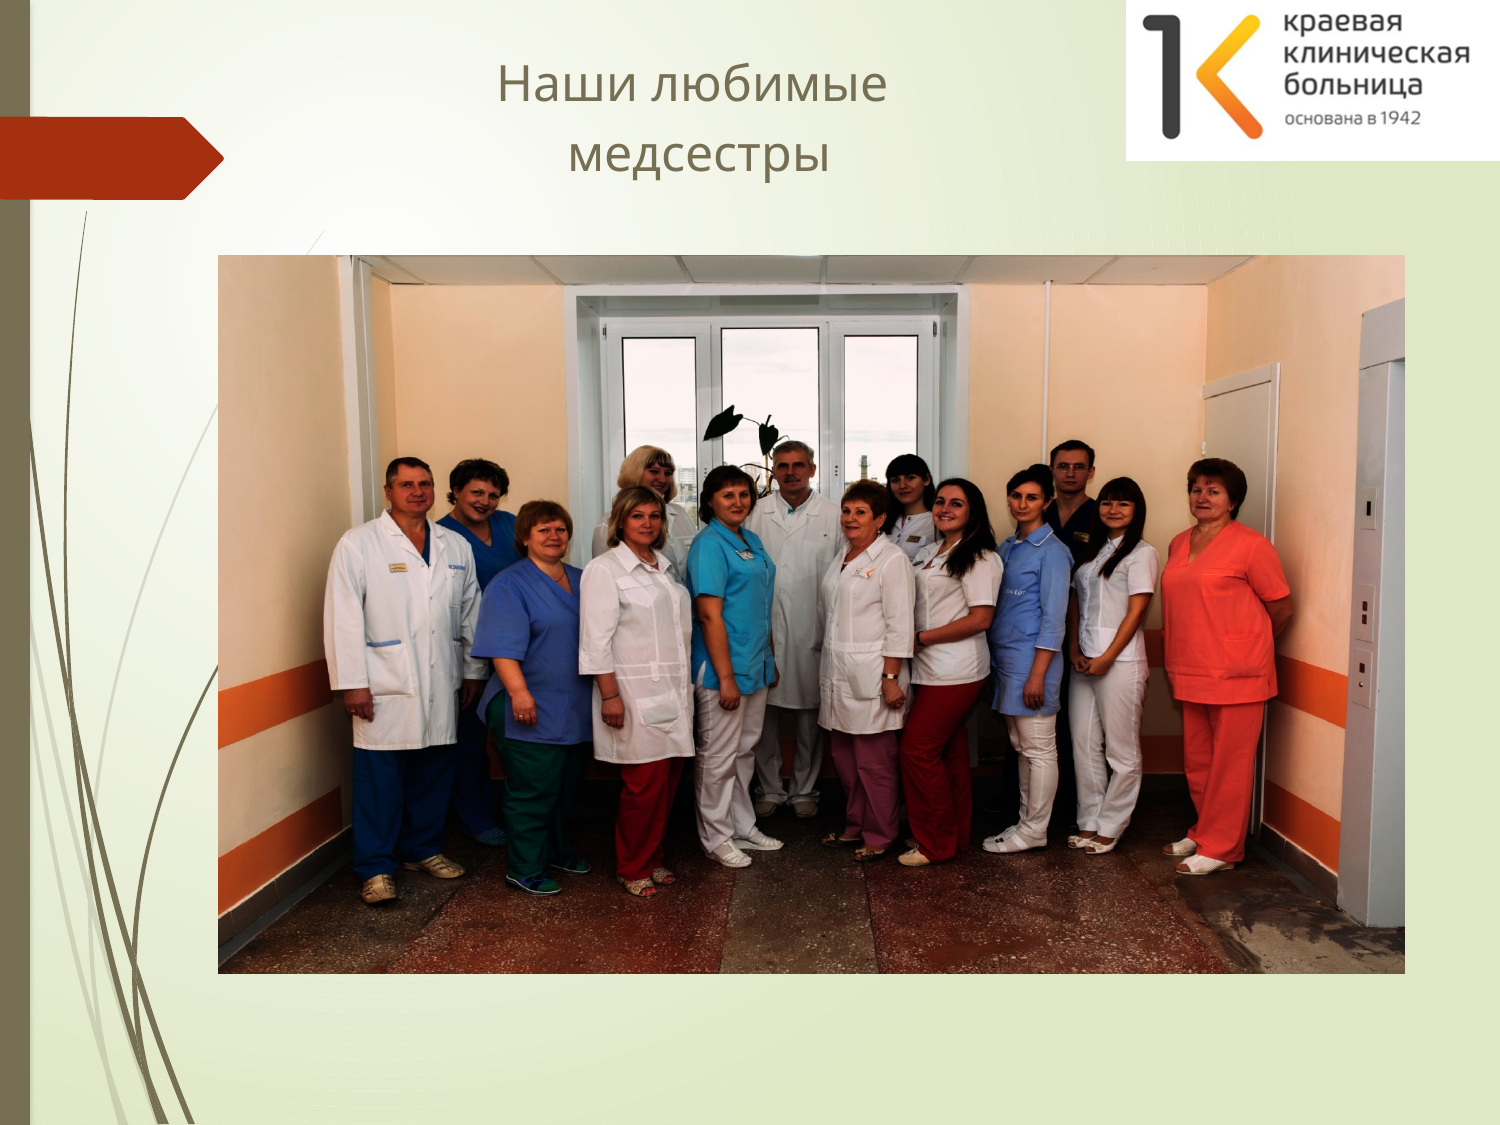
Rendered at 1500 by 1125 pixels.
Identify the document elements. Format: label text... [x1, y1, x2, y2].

picture [1126, 0, 1500, 162]
picture [218, 255, 1406, 974]
text_box Наши любимые медсестры [53, 44, 1346, 209]
